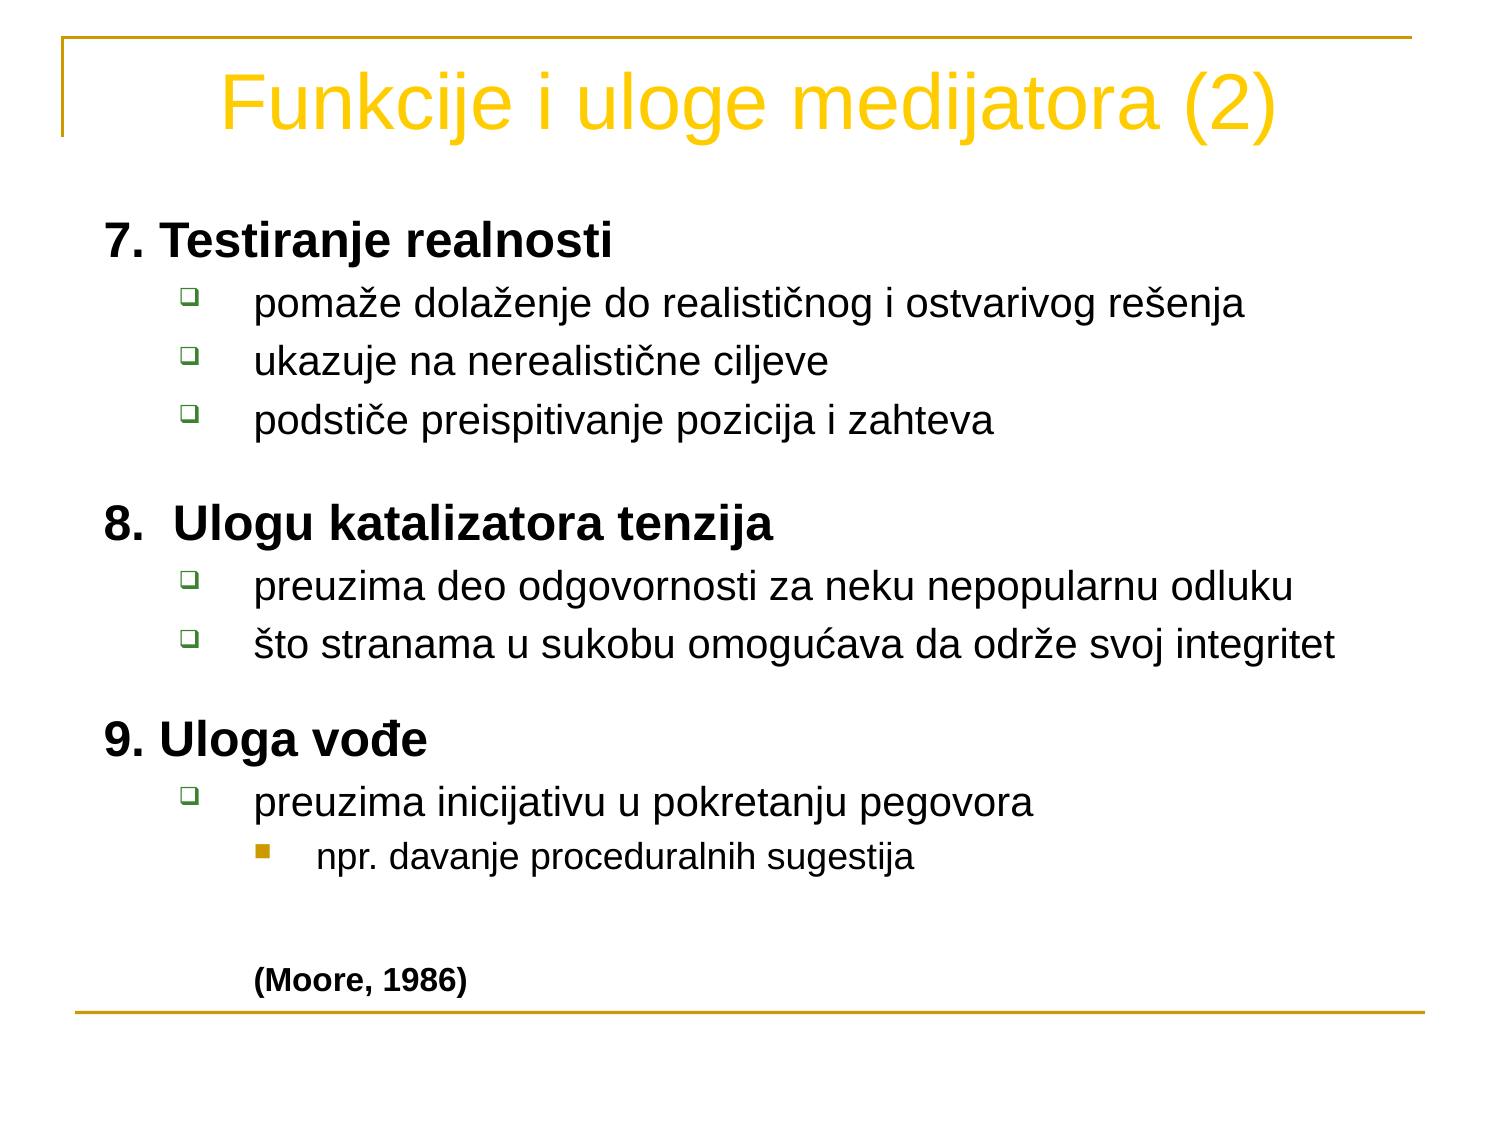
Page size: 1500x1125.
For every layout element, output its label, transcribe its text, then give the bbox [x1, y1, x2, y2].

title Funkcije i uloge medijatora (2) [88, 42, 1411, 199]
list 7. Testiranje realnosti pomaže dolaženje do realističnog i ostvarivog rešenja ukazuje na nerealistične ciljeve podstiče preispitivanje pozicija i zahteva 8. Ulogu katalizatora tenzija preuzima deo odgovornosti za neku nepopularnu odluku što stranama u sukobu omogućava da održe svoj integritet 9. Uloga vođe preuzima inicijativu u pokretanju pegovora npr. davanje proceduralnih sugestija (Moore, 1986) [88, 199, 1451, 1095]
